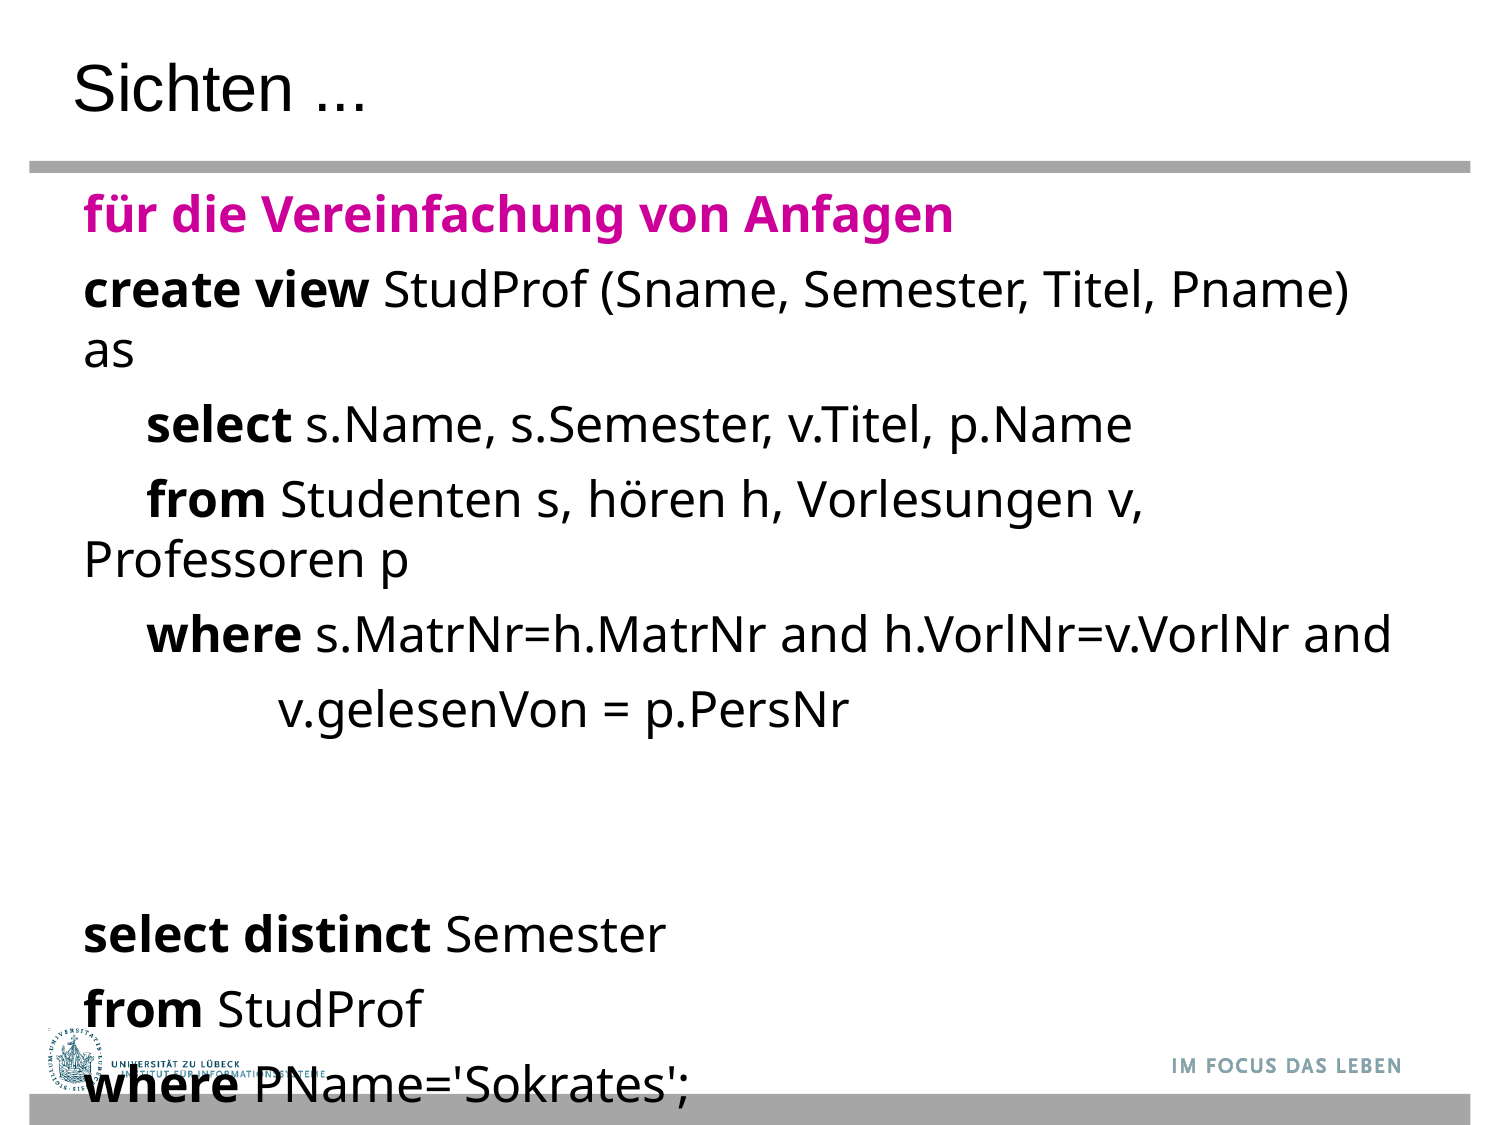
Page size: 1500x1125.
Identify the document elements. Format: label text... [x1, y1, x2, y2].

title Sichten ... [57, 37, 1333, 120]
text_box für die Vereinfachung von Anfagen create view StudProf (Sname, Semester, Titel, Pname) as select s.Name, s.Semester, v.Titel, p.Name from Studenten s, hören h, Vorlesungen v, Professoren p where s.MatrNr=h.MatrNr and h.VorlNr=v.VorlNr and v.gelesenVon = p.PersNr select distinct Semester from StudProf where PName='Sokrates'; [69, 174, 1429, 1120]
